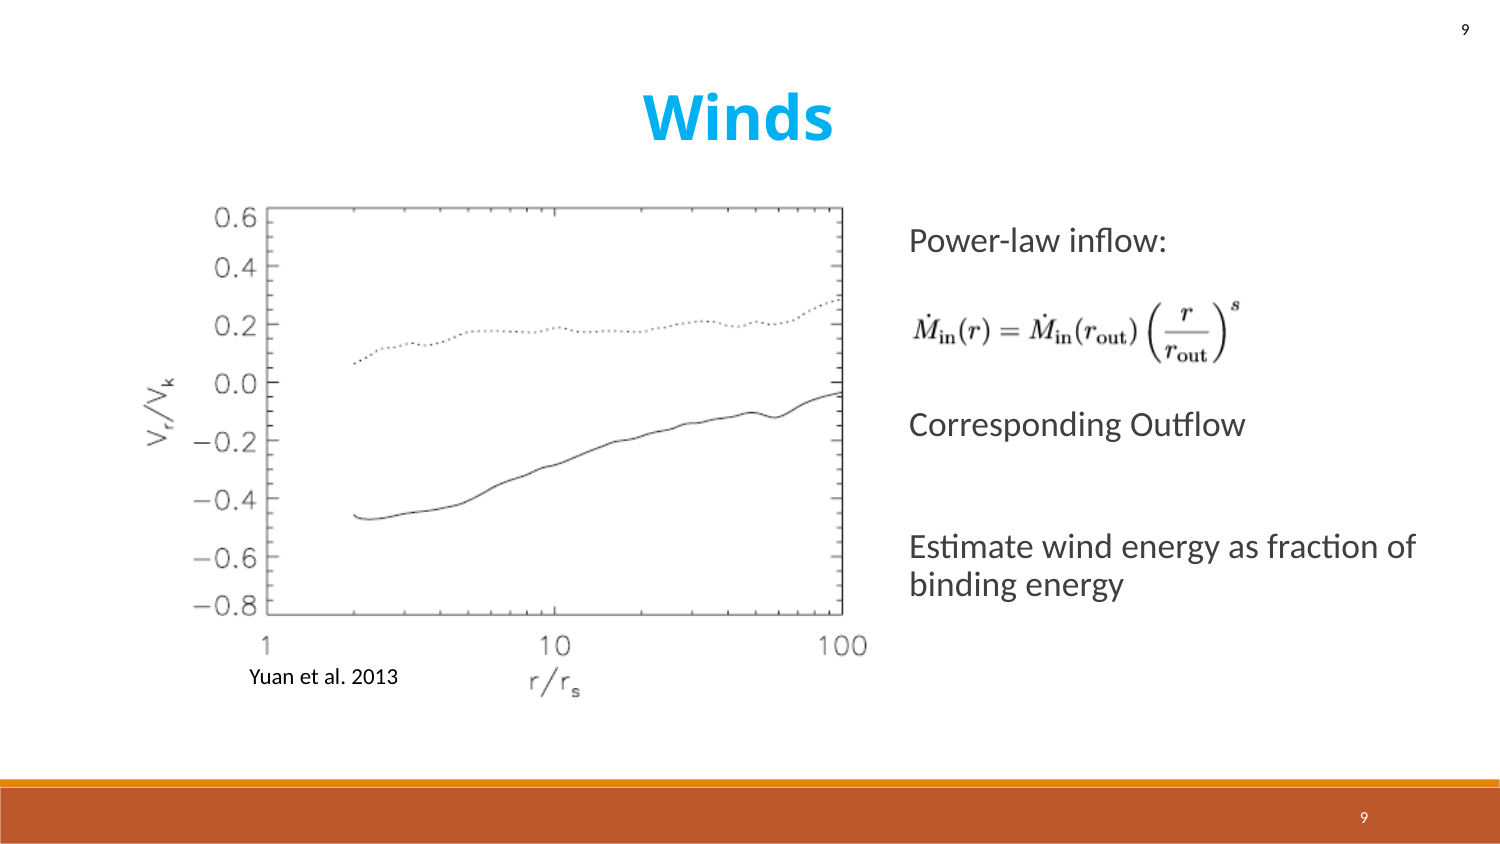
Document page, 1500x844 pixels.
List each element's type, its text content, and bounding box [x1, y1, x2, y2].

slide_number ‹#› [1323, 9, 1485, 55]
slide_number ‹#› [1218, 794, 1380, 840]
text_box Winds [217, 72, 1261, 159]
picture [98, 188, 1253, 714]
list Power-law inflow: Corresponding Outflow Estimate wind energy as fraction of binding energy [899, 216, 1435, 692]
